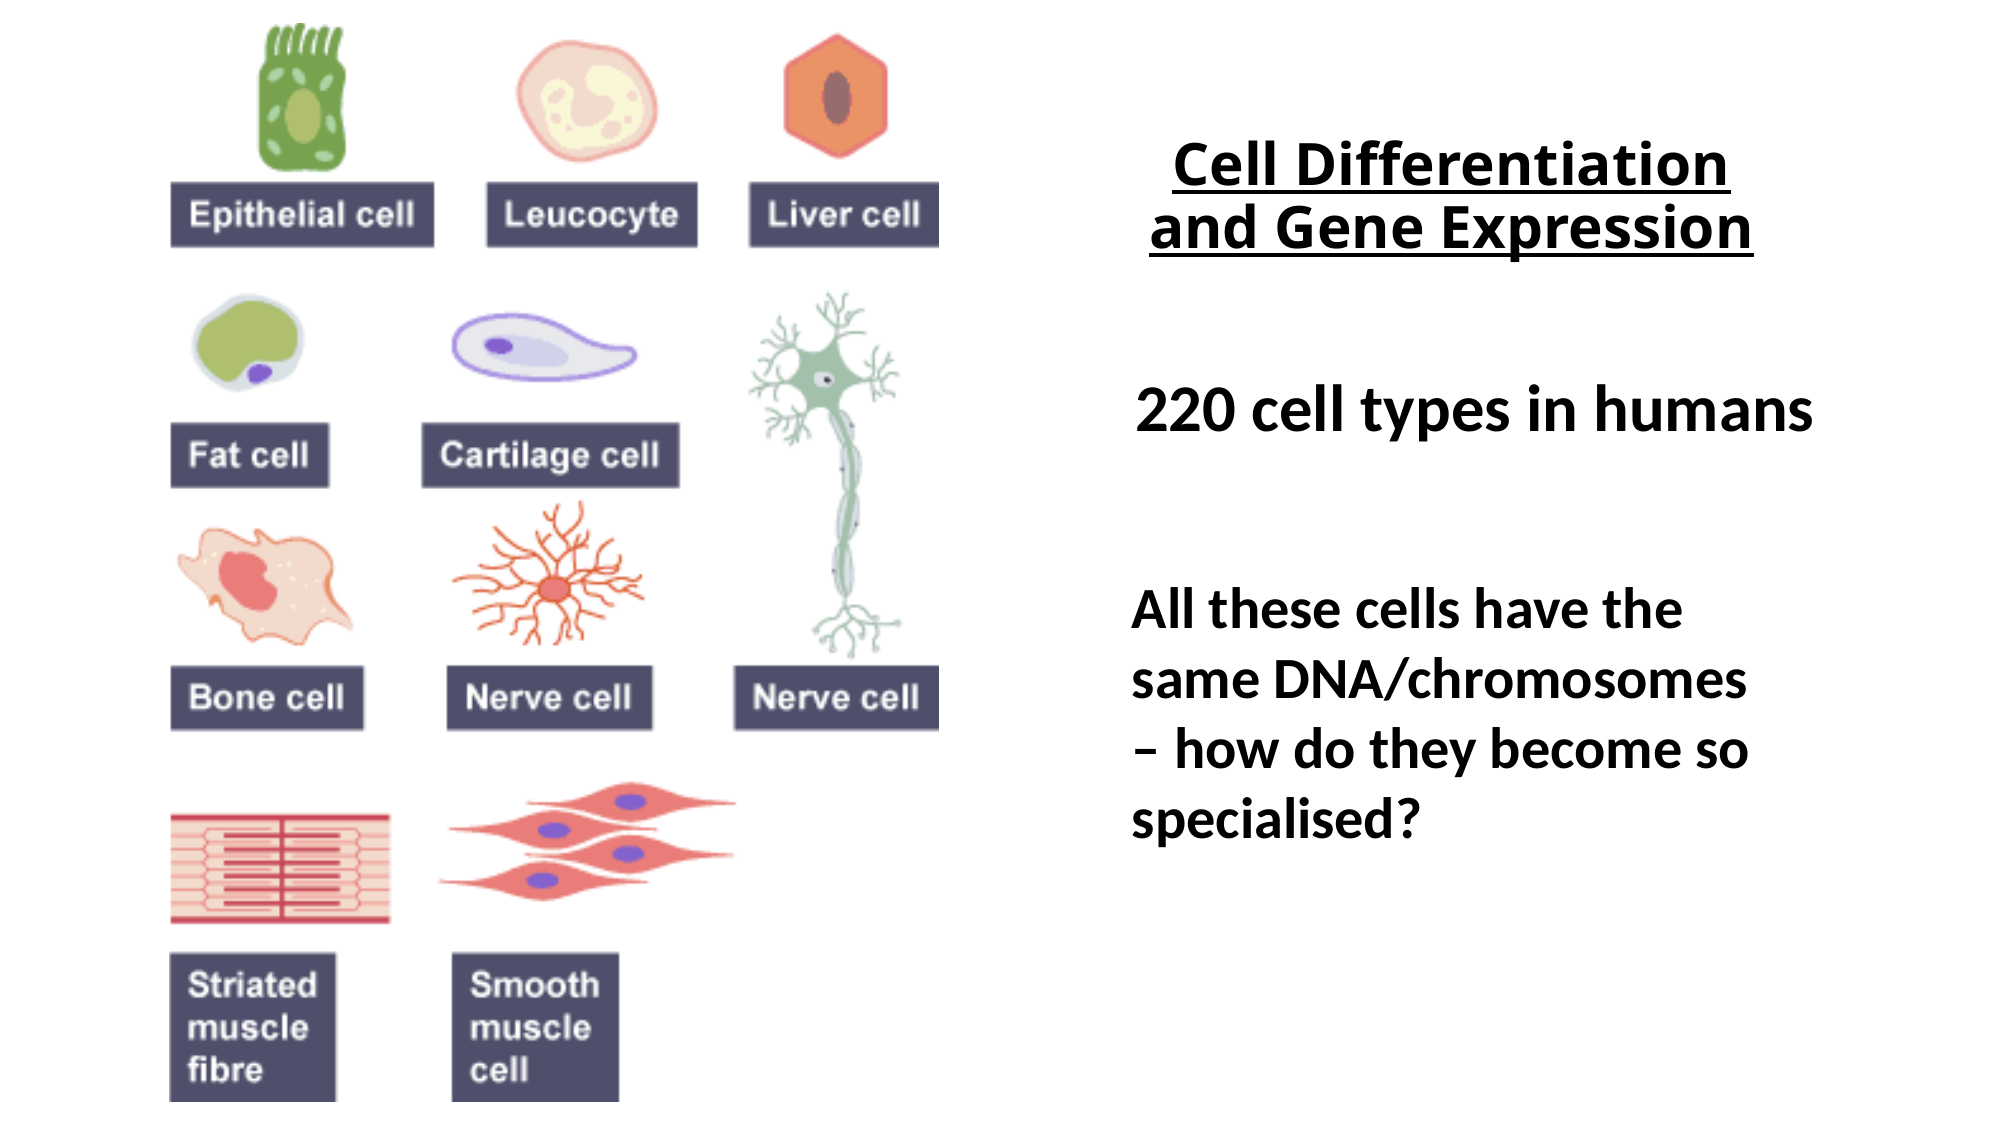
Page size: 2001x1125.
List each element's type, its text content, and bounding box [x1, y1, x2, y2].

text_box 220 cell types in humans [1120, 357, 1831, 452]
text_box All these cells have the same DNA/chromosomes – how do they become so specialised? [1117, 562, 1787, 858]
title Cell Differentiation and Gene Expression [1117, 104, 1787, 292]
picture [169, 23, 939, 1102]
